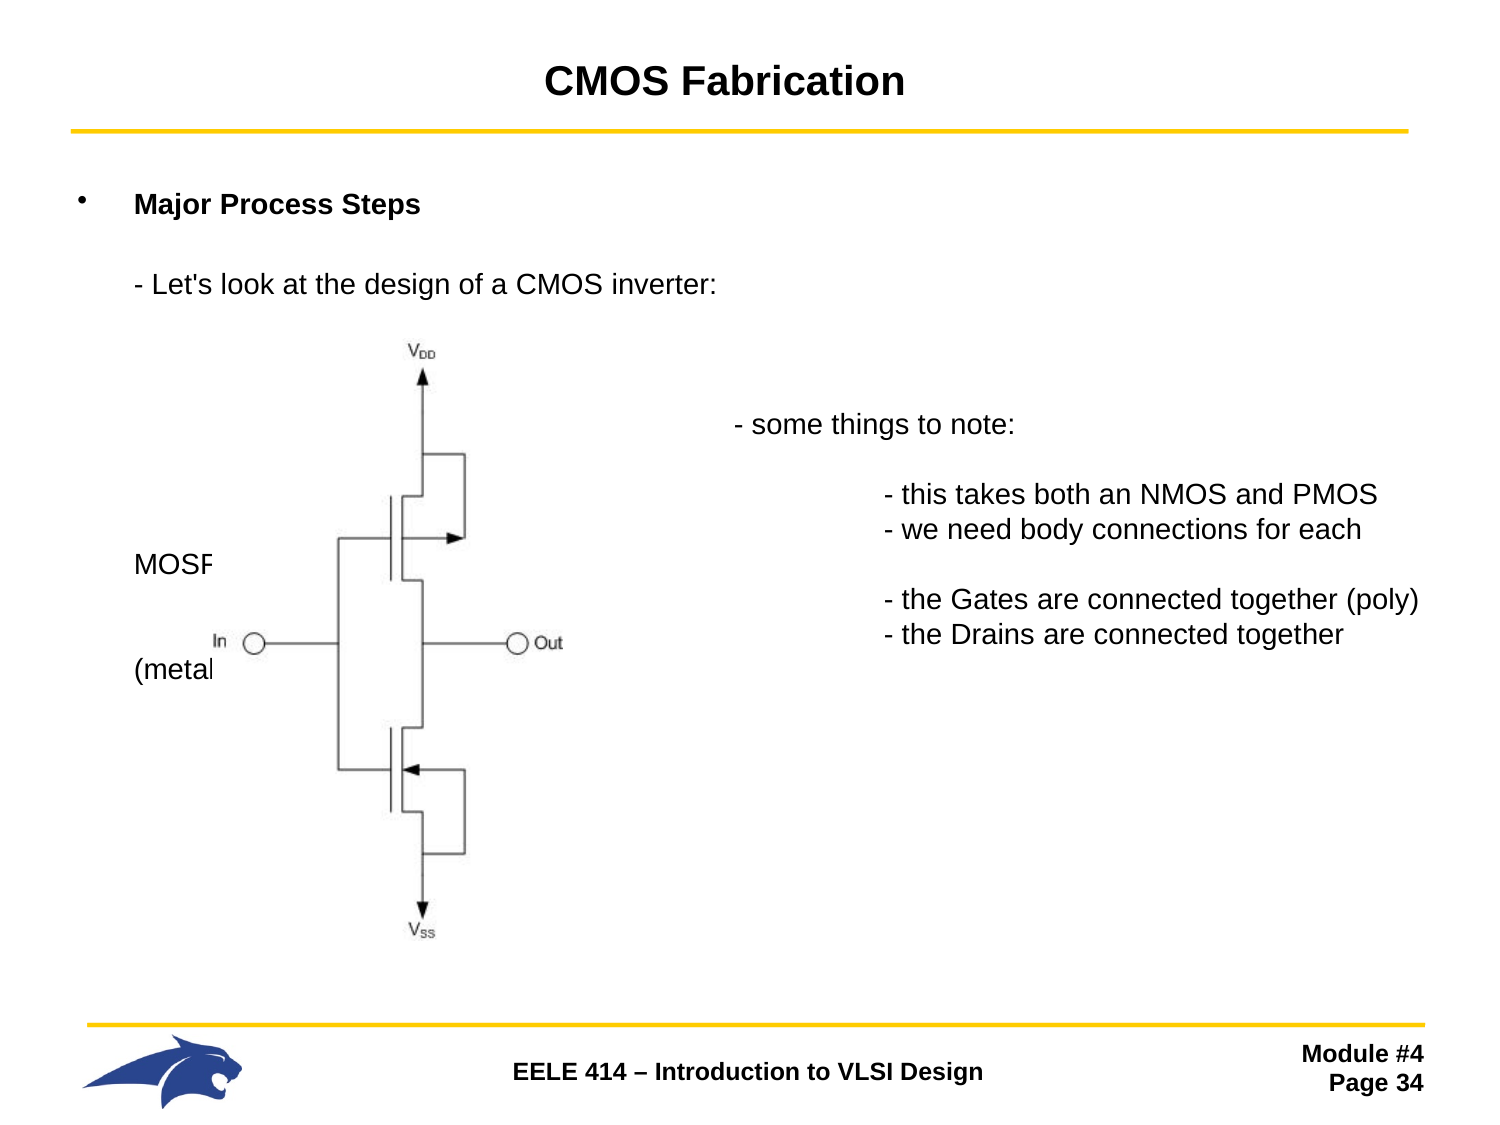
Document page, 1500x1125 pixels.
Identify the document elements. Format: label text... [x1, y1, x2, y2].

picture [212, 337, 563, 941]
title CMOS Fabrication [87, 37, 1363, 120]
list Major Process Steps - Let's look at the design of a CMOS inverter: - some things to note: - this takes both an NMOS and PMOS - we need body connections for each MOSFET - the Gates are connected together (poly) - the Drains are connected together (metal) [62, 177, 1460, 941]
picture [82, 1034, 242, 1109]
